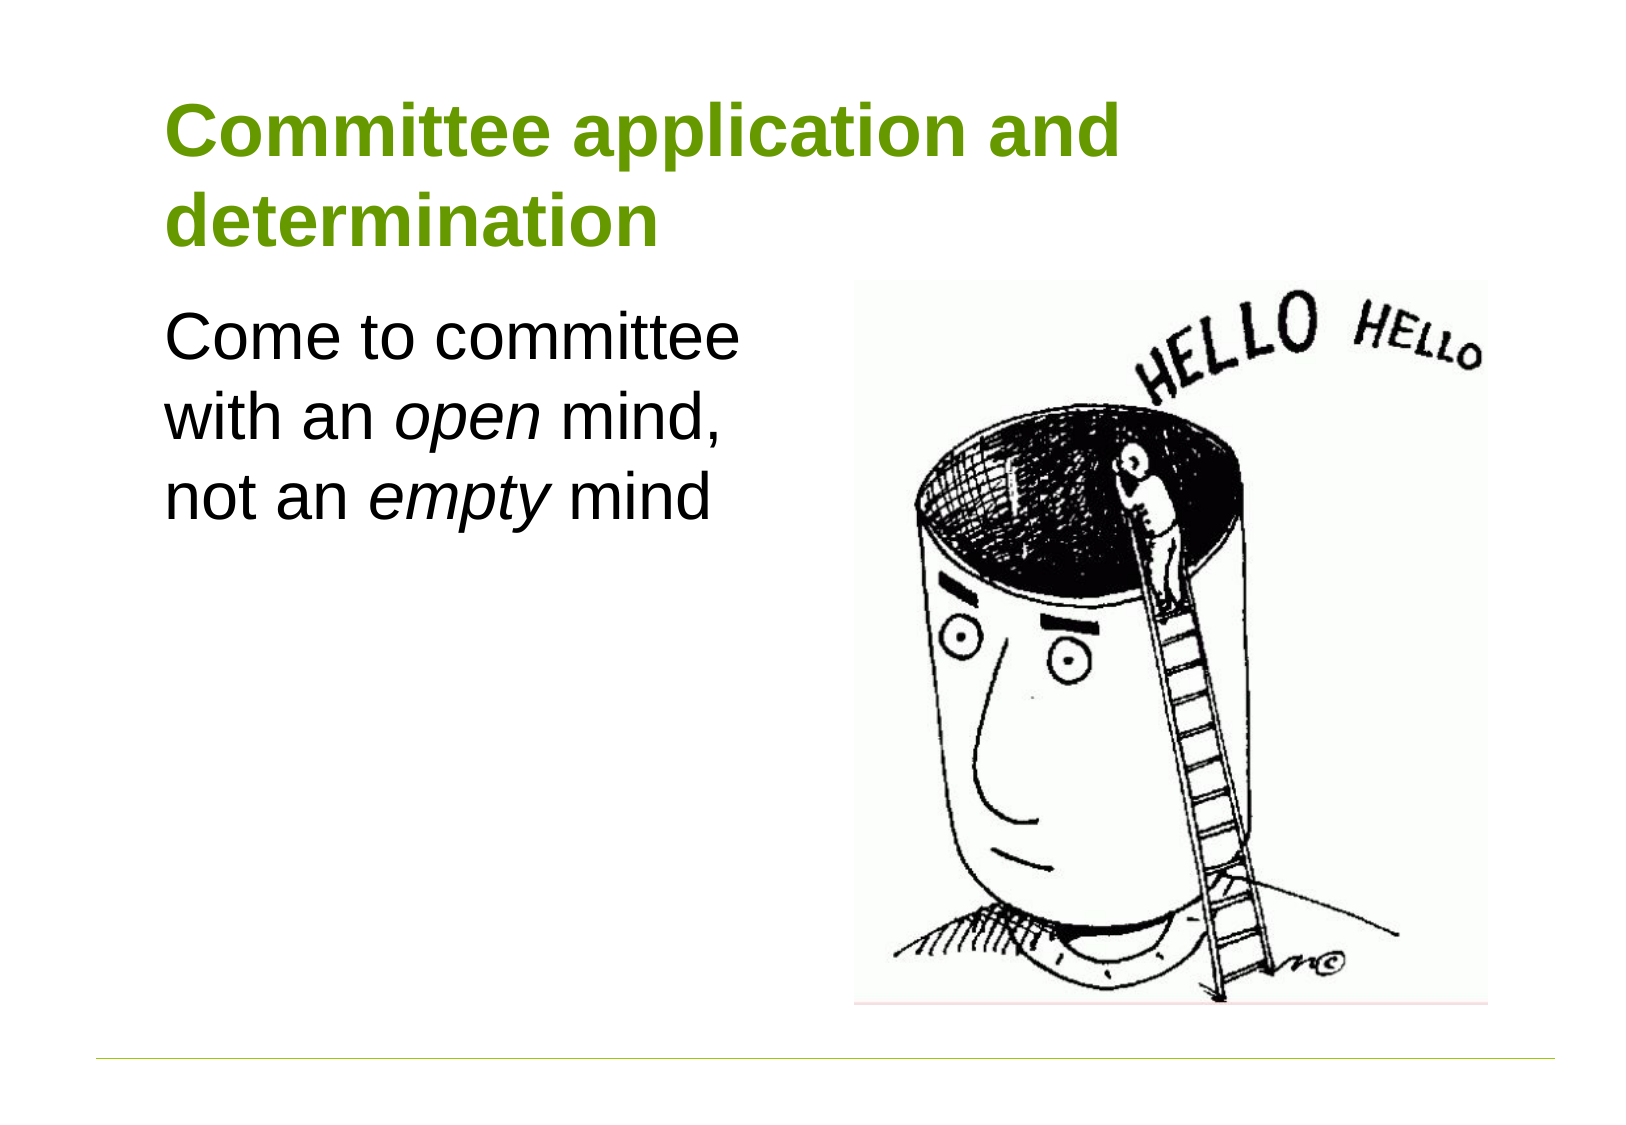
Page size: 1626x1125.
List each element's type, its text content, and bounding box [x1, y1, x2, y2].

title Committee application and determination [151, 84, 1502, 258]
list Come to committee with an open mind, not an empty mind [151, 285, 784, 971]
picture [854, 280, 1488, 1005]
